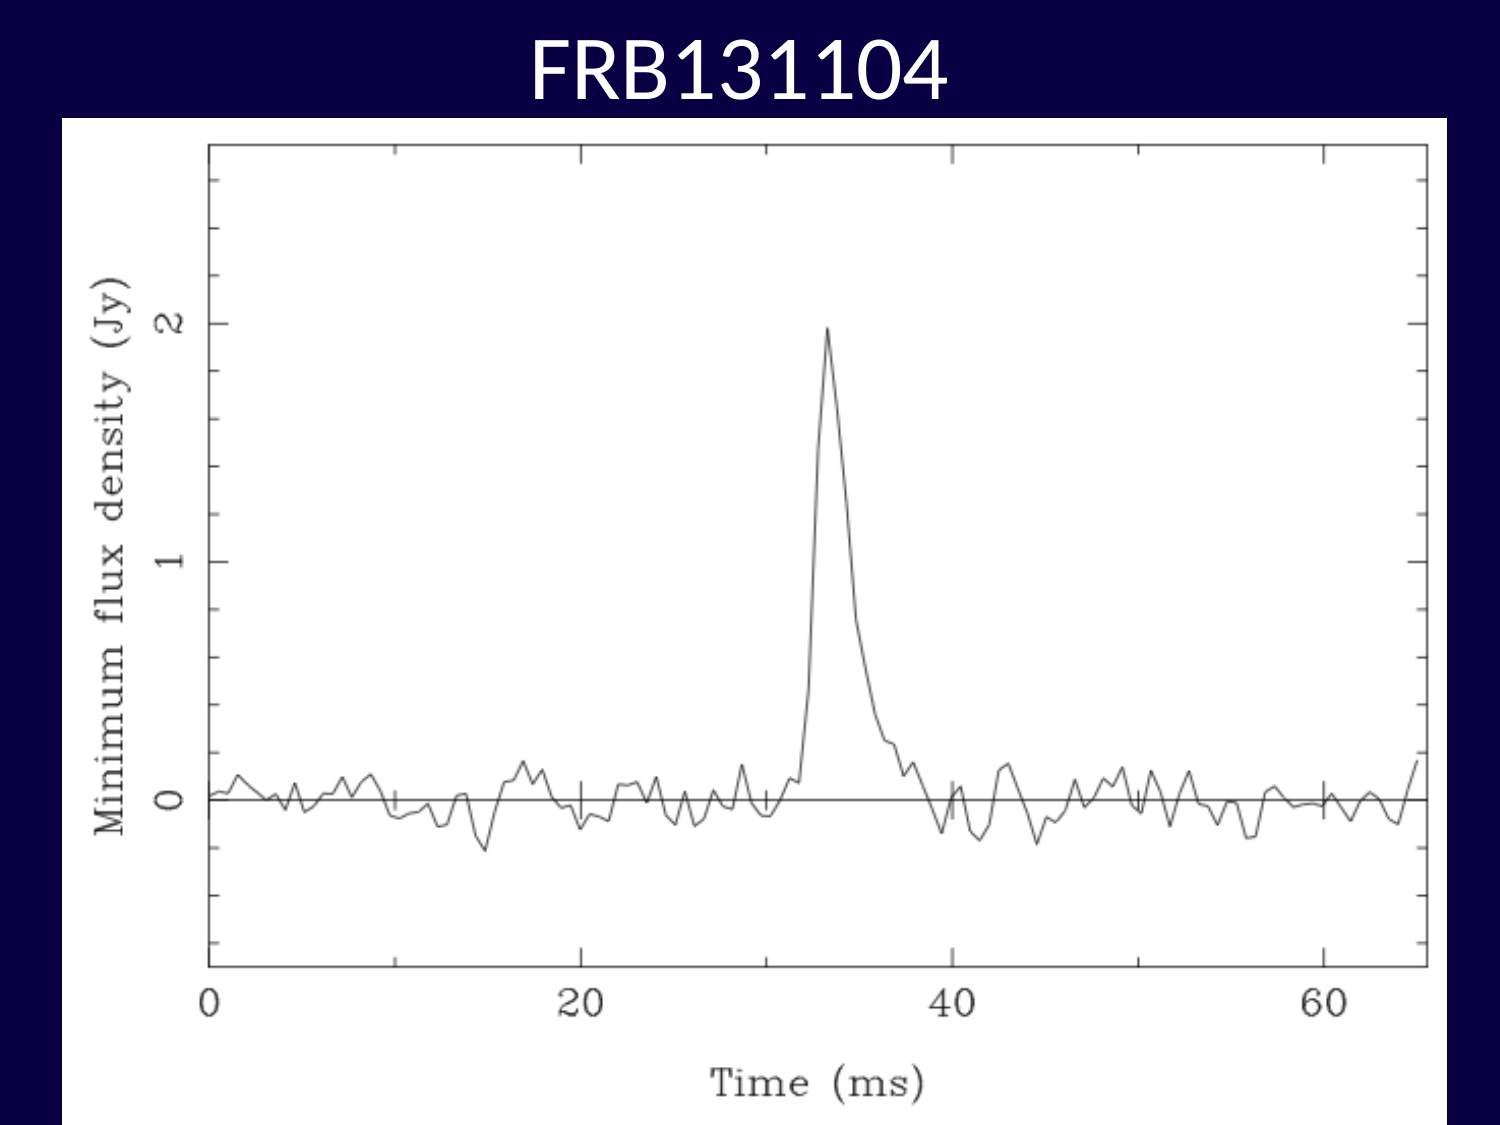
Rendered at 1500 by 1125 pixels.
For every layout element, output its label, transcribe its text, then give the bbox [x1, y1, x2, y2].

title FRB131104 [75, 0, 1425, 117]
picture [62, 118, 1447, 1125]
